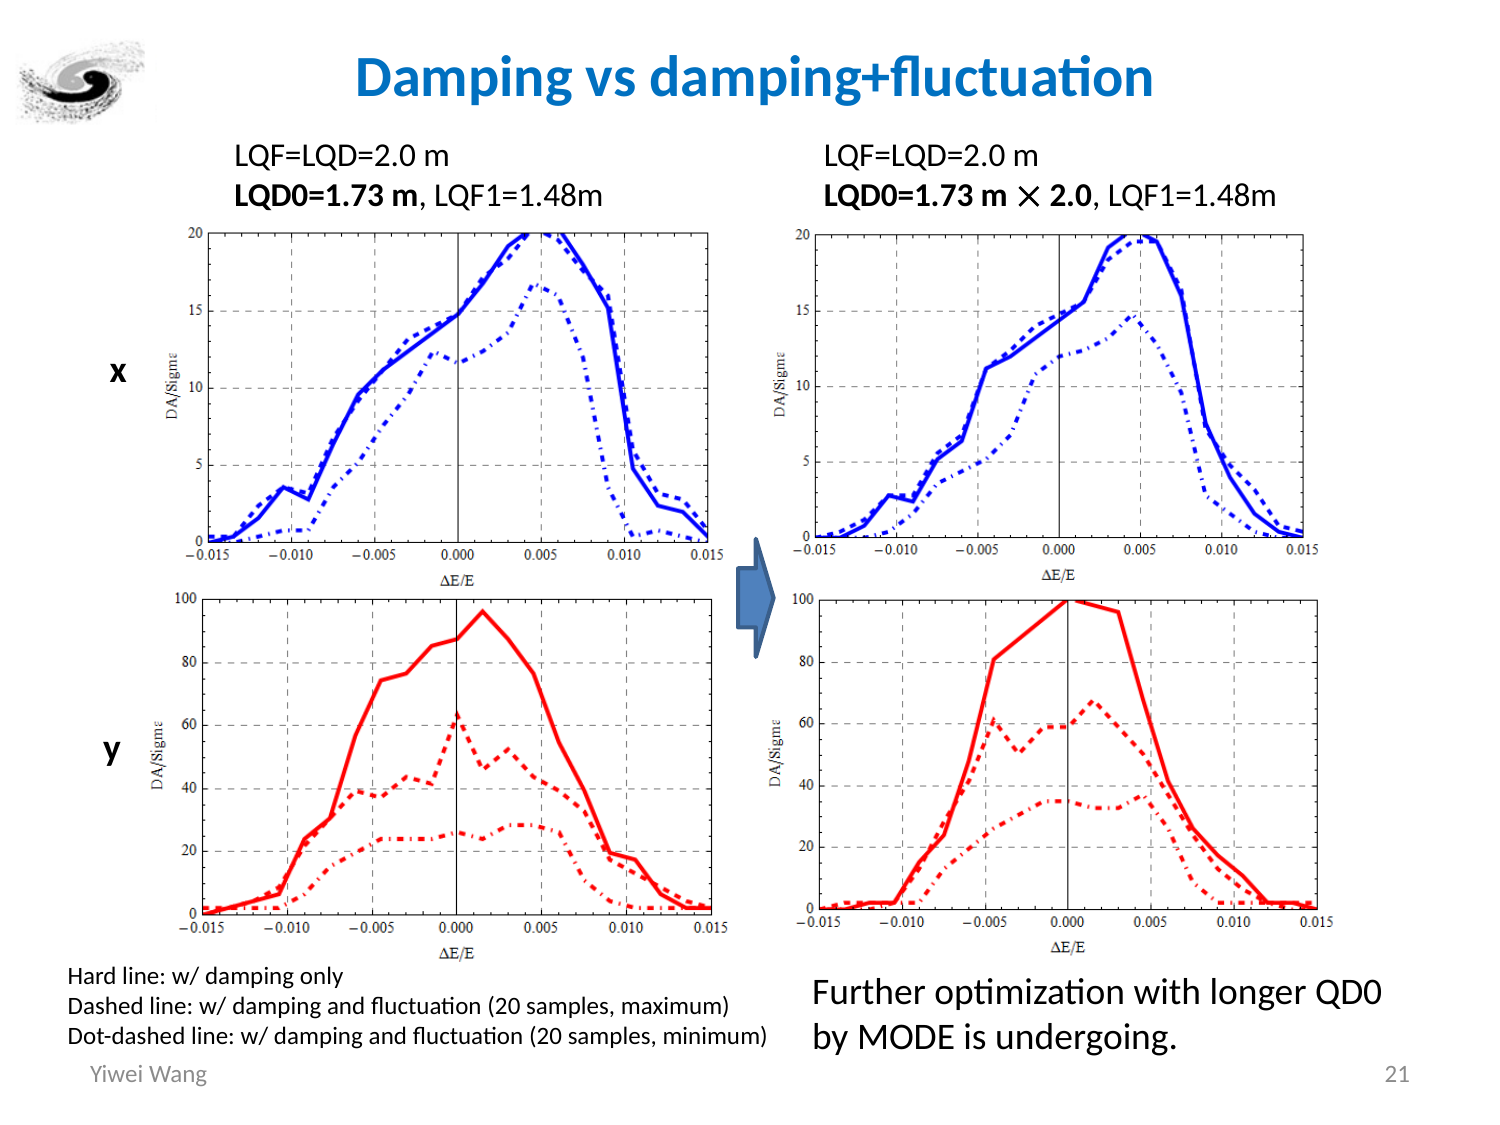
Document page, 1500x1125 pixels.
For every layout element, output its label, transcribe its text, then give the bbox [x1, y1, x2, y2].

text_box Further optimization with longer QD0 by MODE is undergoing. [797, 959, 1500, 1065]
slide_number 21 [1074, 1042, 1425, 1103]
text_box Hard line: w/ damping only Dashed line: w/ damping and fluctuation (20 samples, maximum) Dot-dashed line: w/ damping and fluctuation (20 samples, minimum) [53, 952, 1010, 1057]
text_box y [88, 715, 140, 776]
text_box LQF=LQD=2.0 m LQD0=1.73 m  2.0, LQF1=1.48m [809, 125, 1365, 220]
slide_number Yiwei Wang [75, 1042, 425, 1103]
picture [145, 219, 739, 965]
text_box Damping vs damping+fluctuation [242, 30, 1282, 116]
text_box x [94, 338, 155, 398]
text_box LQF=LQD=2.0 m LQD0=1.73 m, LQF1=1.48m [219, 125, 727, 219]
picture [5, 7, 157, 150]
picture [761, 220, 1341, 965]
text_box [736, 536, 756, 660]
